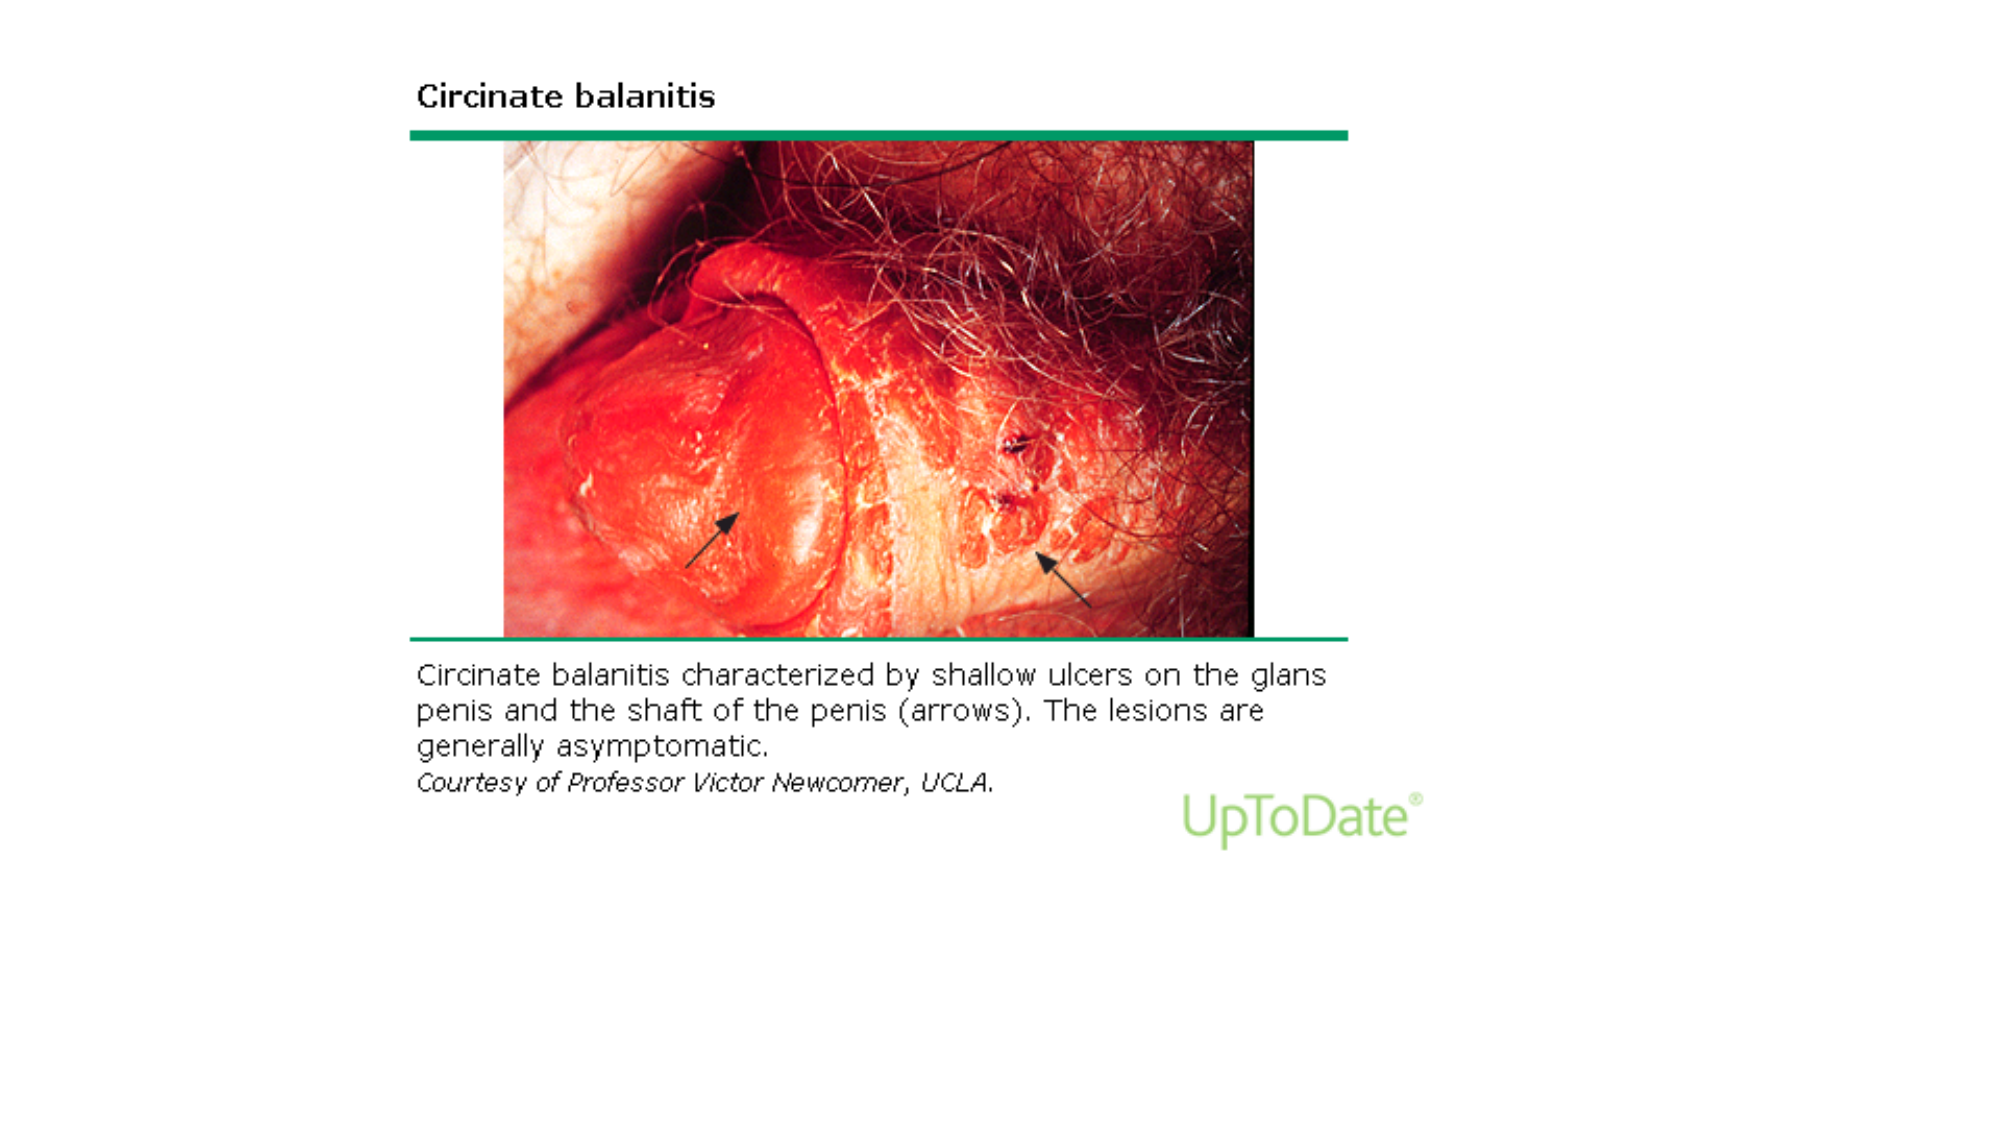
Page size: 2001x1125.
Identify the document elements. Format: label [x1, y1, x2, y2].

picture [349, 37, 1430, 859]
